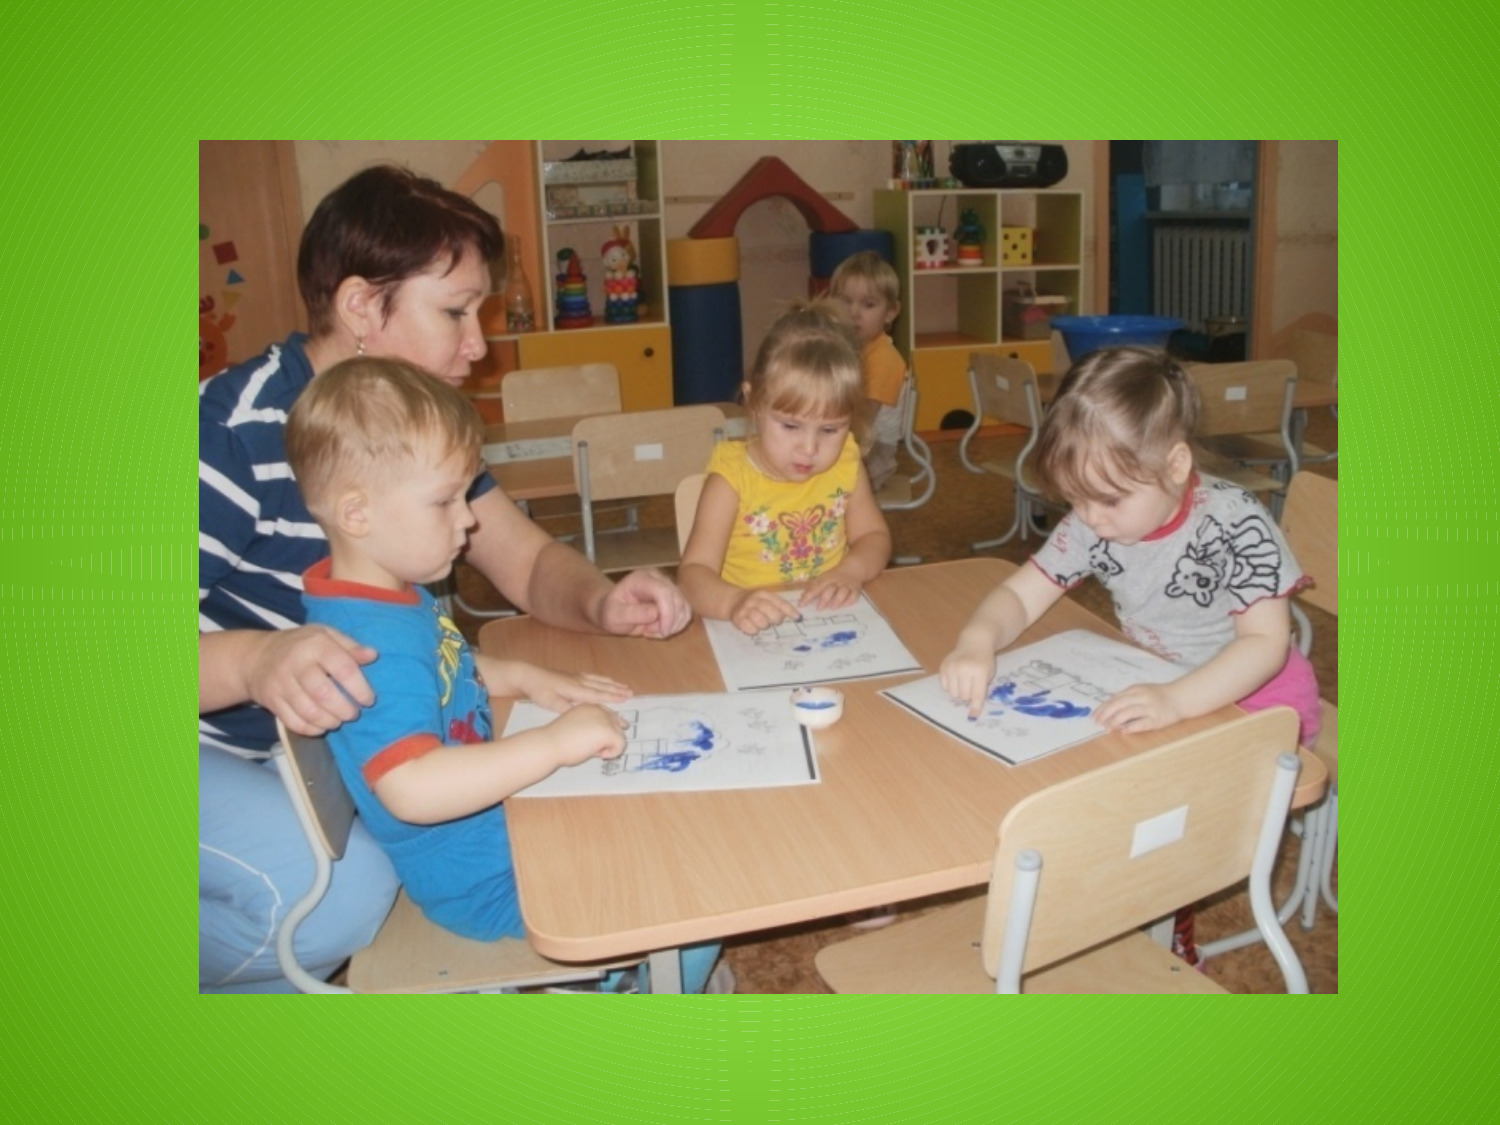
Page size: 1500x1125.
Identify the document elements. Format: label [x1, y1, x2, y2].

list [198, 140, 1338, 995]
